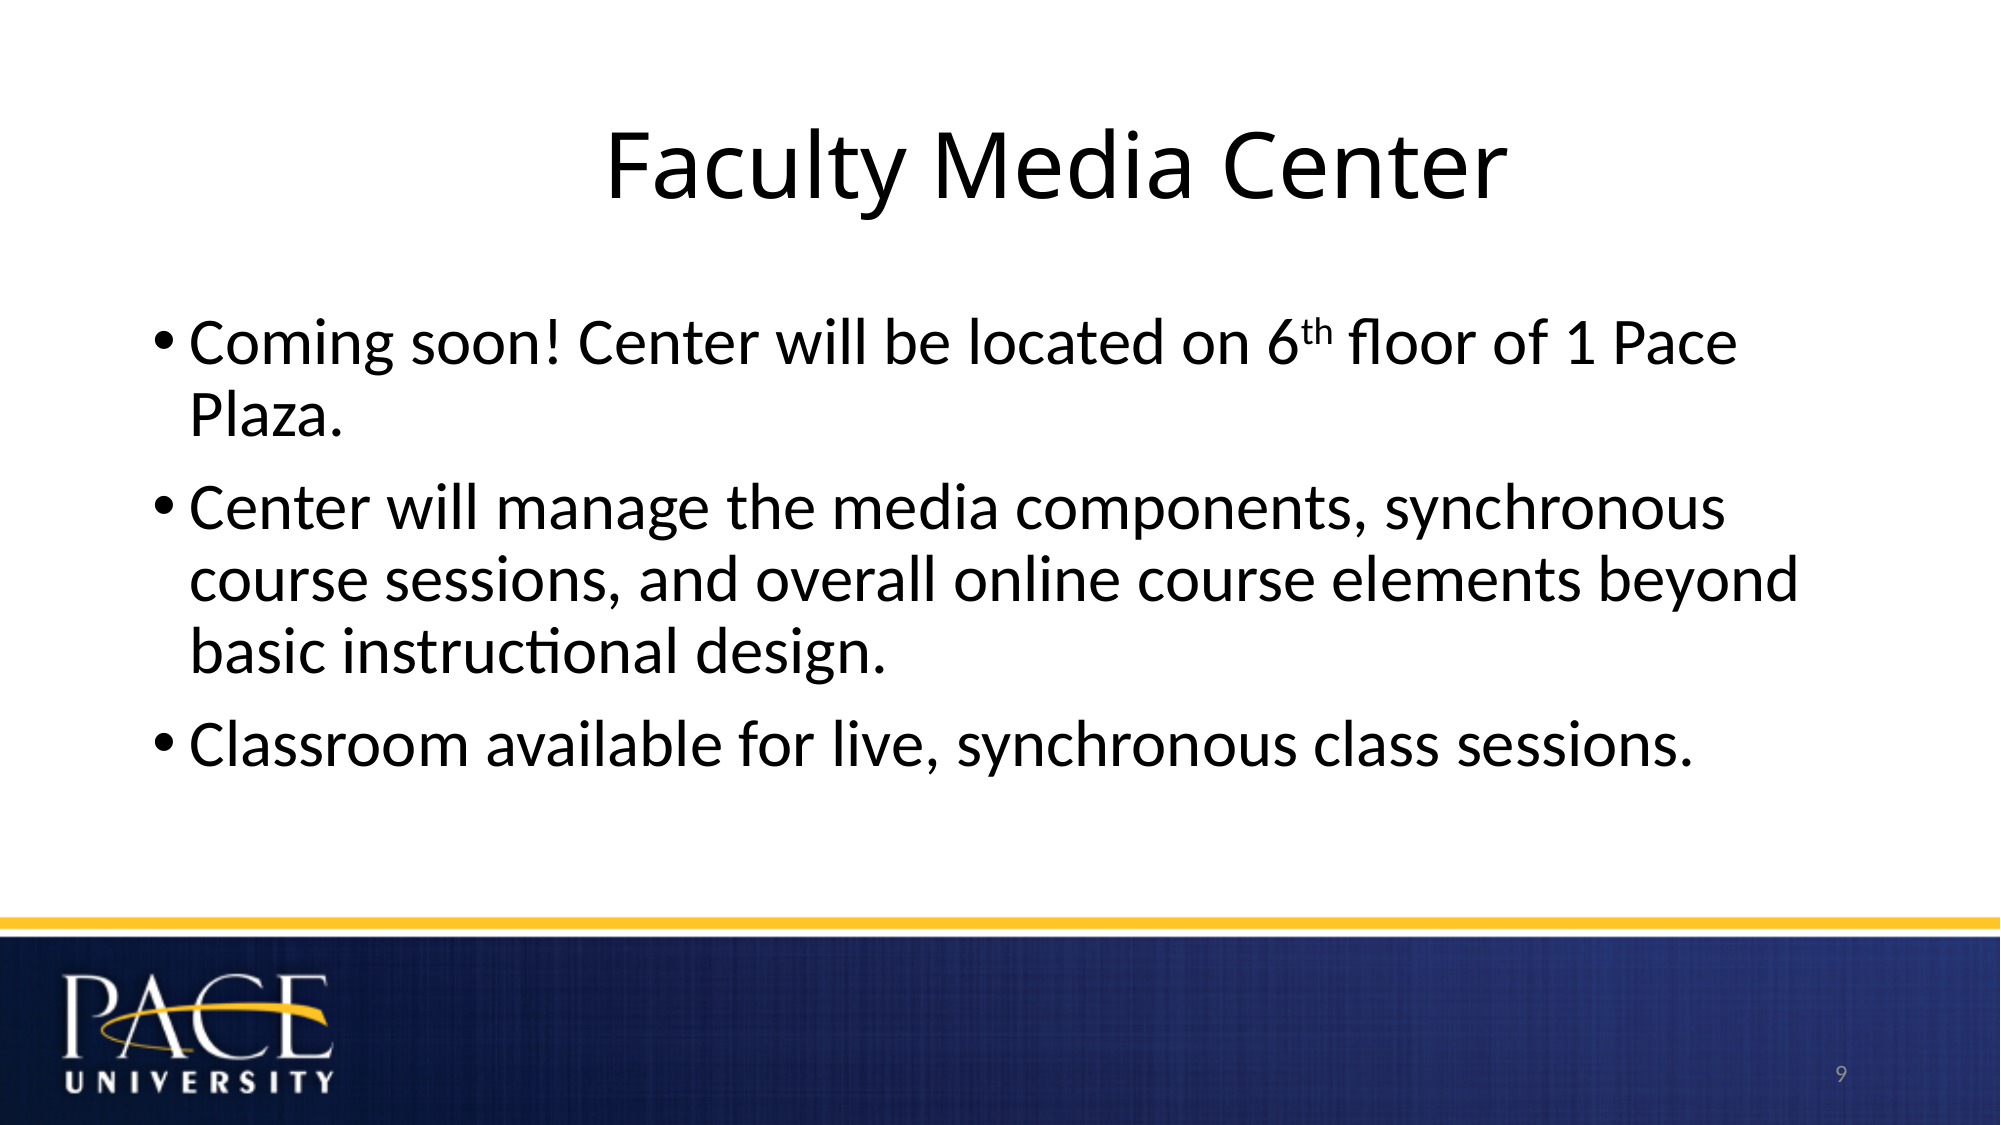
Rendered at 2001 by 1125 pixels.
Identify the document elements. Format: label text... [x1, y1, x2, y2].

list Coming soon! Center will be located on 6th floor of 1 Pace Plaza. Center will manage the media components, synchronous course sessions, and overall online course elements beyond basic instructional design. Classroom available for live, synchronous class sessions. [137, 299, 1863, 1014]
picture [0, 0, 2000, 1125]
title Faculty Media Center [137, 59, 1863, 278]
slide_number 9 [1412, 1042, 1863, 1103]
